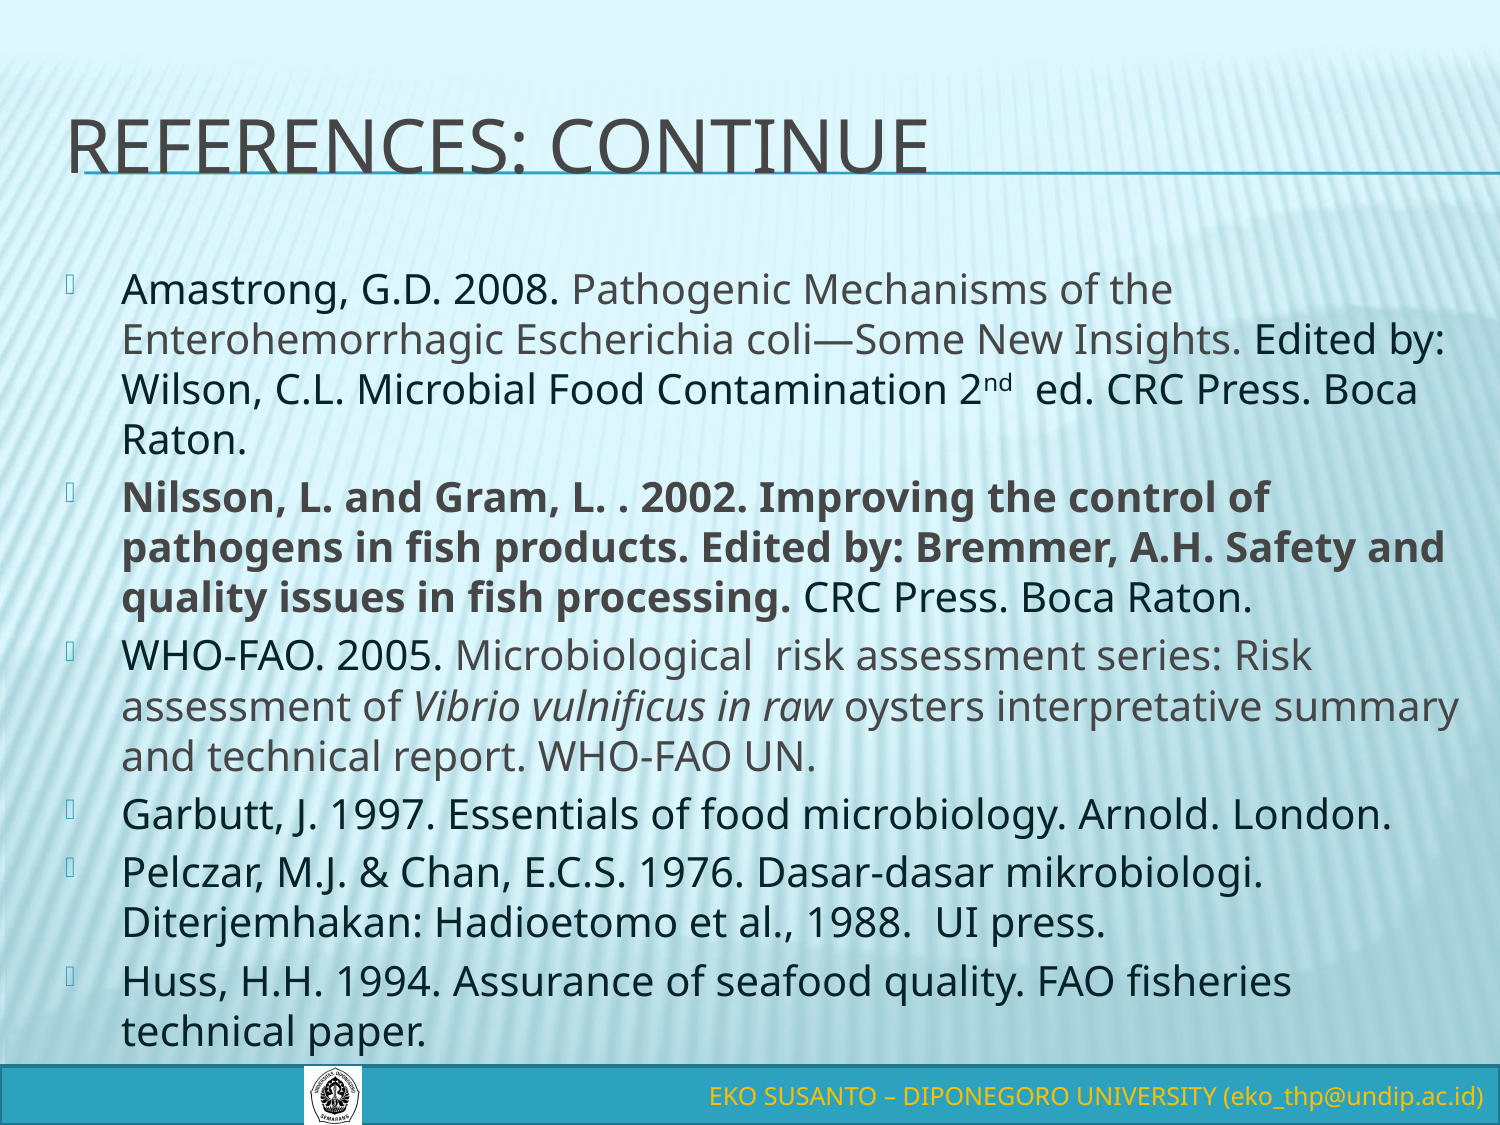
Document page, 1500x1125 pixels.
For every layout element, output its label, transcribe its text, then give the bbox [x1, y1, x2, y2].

title REFERENCES: Continue [50, 75, 1475, 213]
list Amastrong, G.D. 2008. Pathogenic Mechanisms of the Enterohemorrhagic Escherichia coli—Some New Insights. Edited by: Wilson, C.L. Microbial Food Contamination 2nd ed. CRC Press. Boca Raton. Nilsson, L. and Gram, L. . 2002. Improving the control of pathogens in fish products. Edited by: Bremmer, A.H. Safety and quality issues in fish processing. CRC Press. Boca Raton. WHO-FAO. 2005. Microbiological risk assessment series: Risk assessment of Vibrio vulnificus in raw oysters interpretative summary and technical report. WHO-FAO UN. Garbutt, J. 1997. Essentials of food microbiology. Arnold. London. Pelczar, M.J. & Chan, E.C.S. 1976. Dasar-dasar mikrobiologi. Diterjemhakan: Hadioetomo et al., 1988. UI press. Huss, H.H. 1994. Assurance of seafood quality. FAO fisheries technical paper. [49, 254, 1476, 998]
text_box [0, 1066, 1500, 1125]
